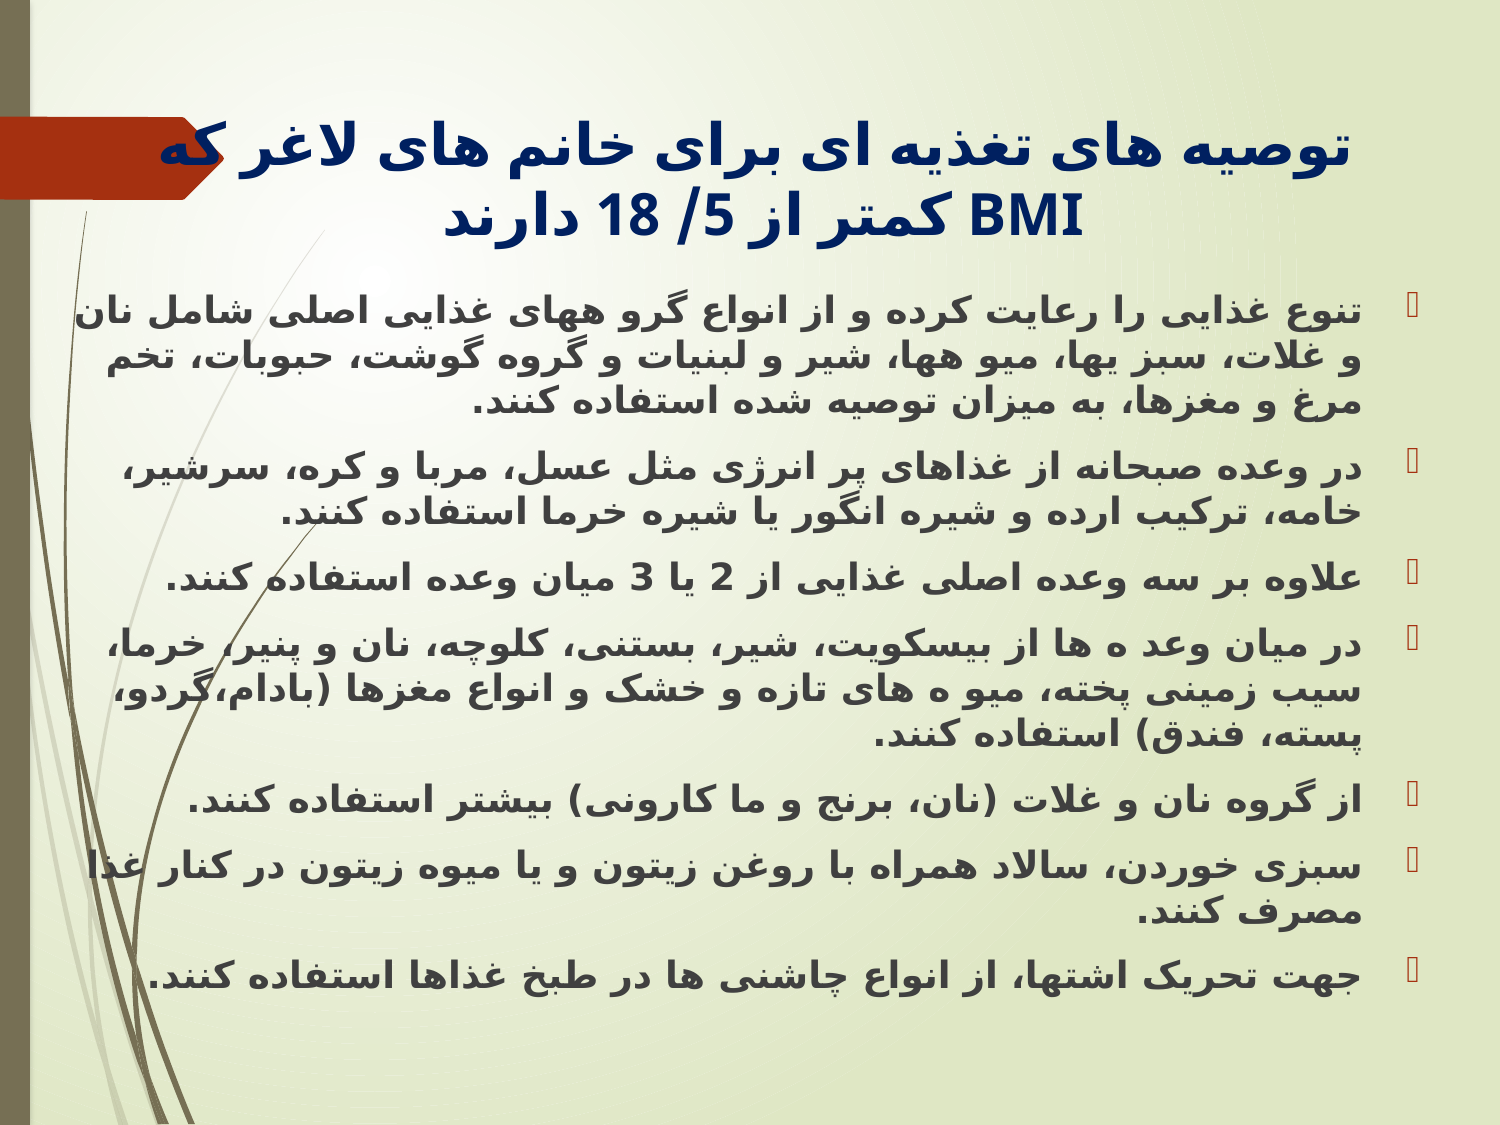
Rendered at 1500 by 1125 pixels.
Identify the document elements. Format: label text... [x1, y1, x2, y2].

list تنوع غذایی را رعایت کرده و از انواع گرو ههای غذایی اصلی شامل نان و غلات، سبز یها، میو هها، شیر و لبنیات و گروه گوشت، حبوبات، تخم مرغ و مغزها، به میزان توصیه شده استفاده کنند. در وعده صبحانه از غذاهای پر انرژی مثل عسل، مربا و کره، سرشیر، خامه، ترکیب ارده و شیره انگور یا شیره خرما استفاده کنند. علاوه بر سه وعده اصلی غذایی از 2 یا 3 میان وعده استفاده کنند. در میان وعد ه ها از بیسکویت، شیر، بستنی، کلوچه، نان و پنیر، خرما، سیب زمینی پخته، میو ه های تازه و خشک و انواع مغزها (بادام،گردو، پسته، فندق) استفاده کنند. از گروه نان و غلات (نان، برنج و ما کارونی) بیشتر استفاده کنند. سبزی خوردن، سالاد همراه با روغن زیتون و یا میوه زیتون در کنار غذا مصرف کنند. جهت تحریک اشتها، از انواع چاشنی ها در طبخ غذاها استفاده کنند. [53, 278, 1436, 1035]
title توصیه های تغذیه ای برای خانم های لاغر که BMI کمتر از 5/ 18 دارند [99, 99, 1412, 278]
